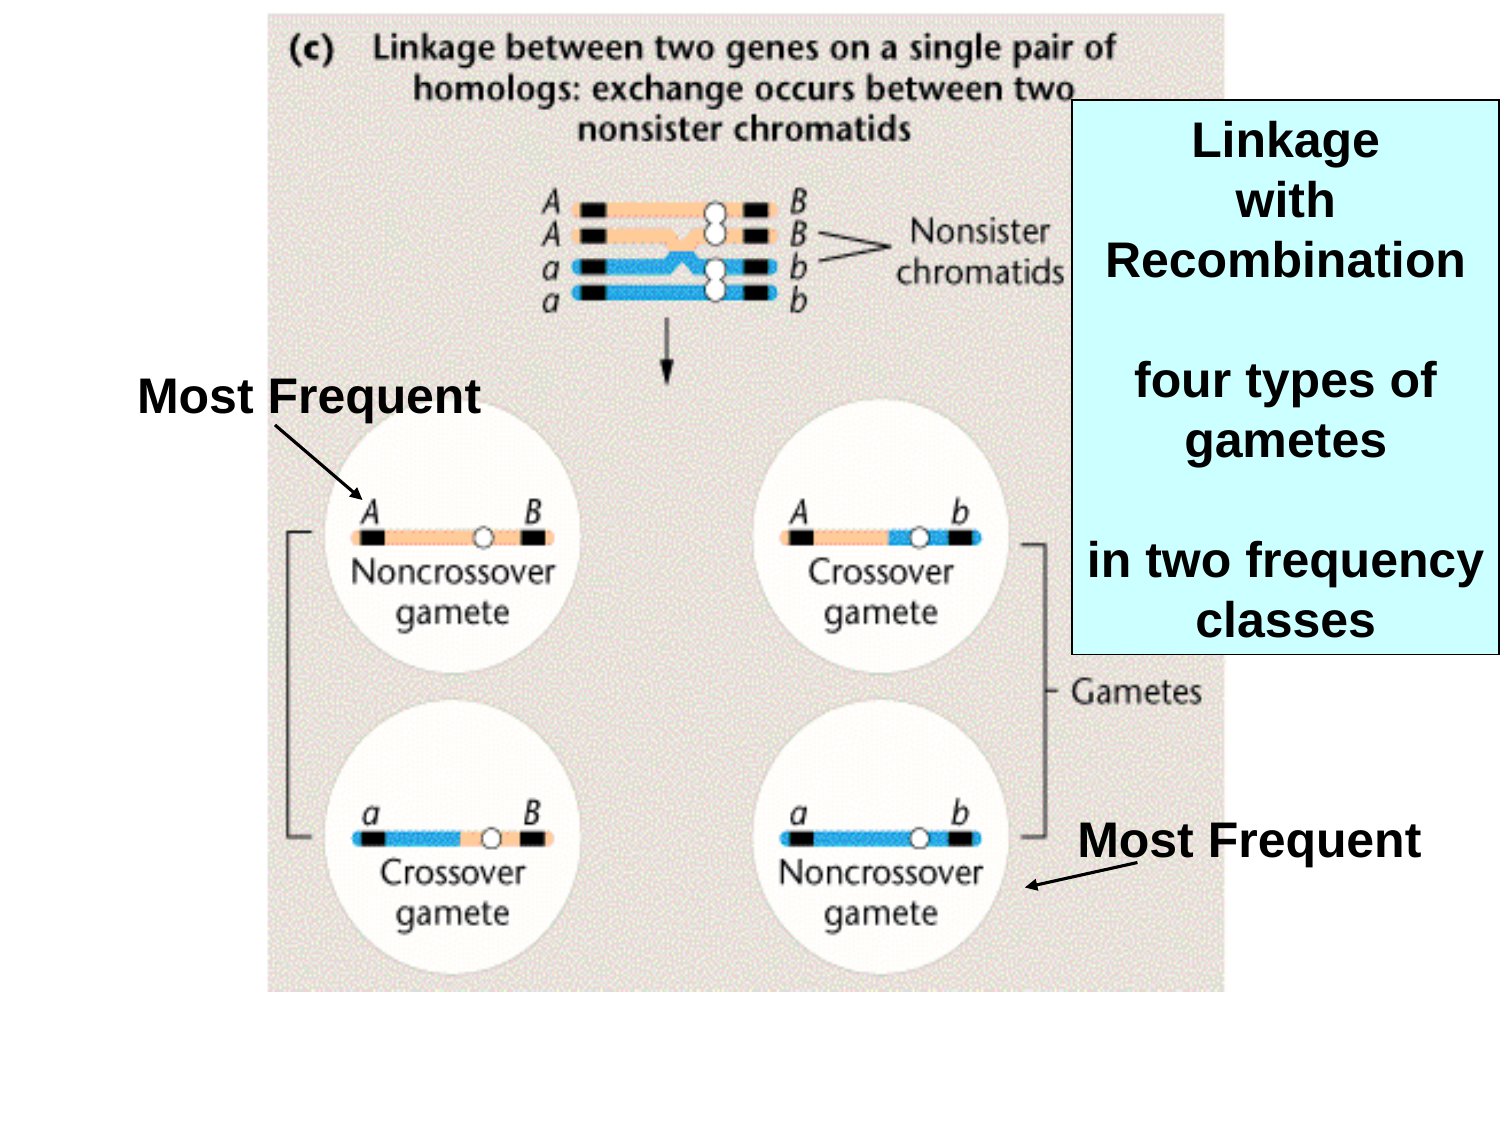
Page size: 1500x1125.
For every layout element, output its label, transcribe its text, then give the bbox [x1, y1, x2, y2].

picture [62, 12, 1438, 992]
text_box Linkage with Recombination four types of gametes in two frequency classes [1442, 99, 1500, 655]
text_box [122, 356, 1438, 888]
